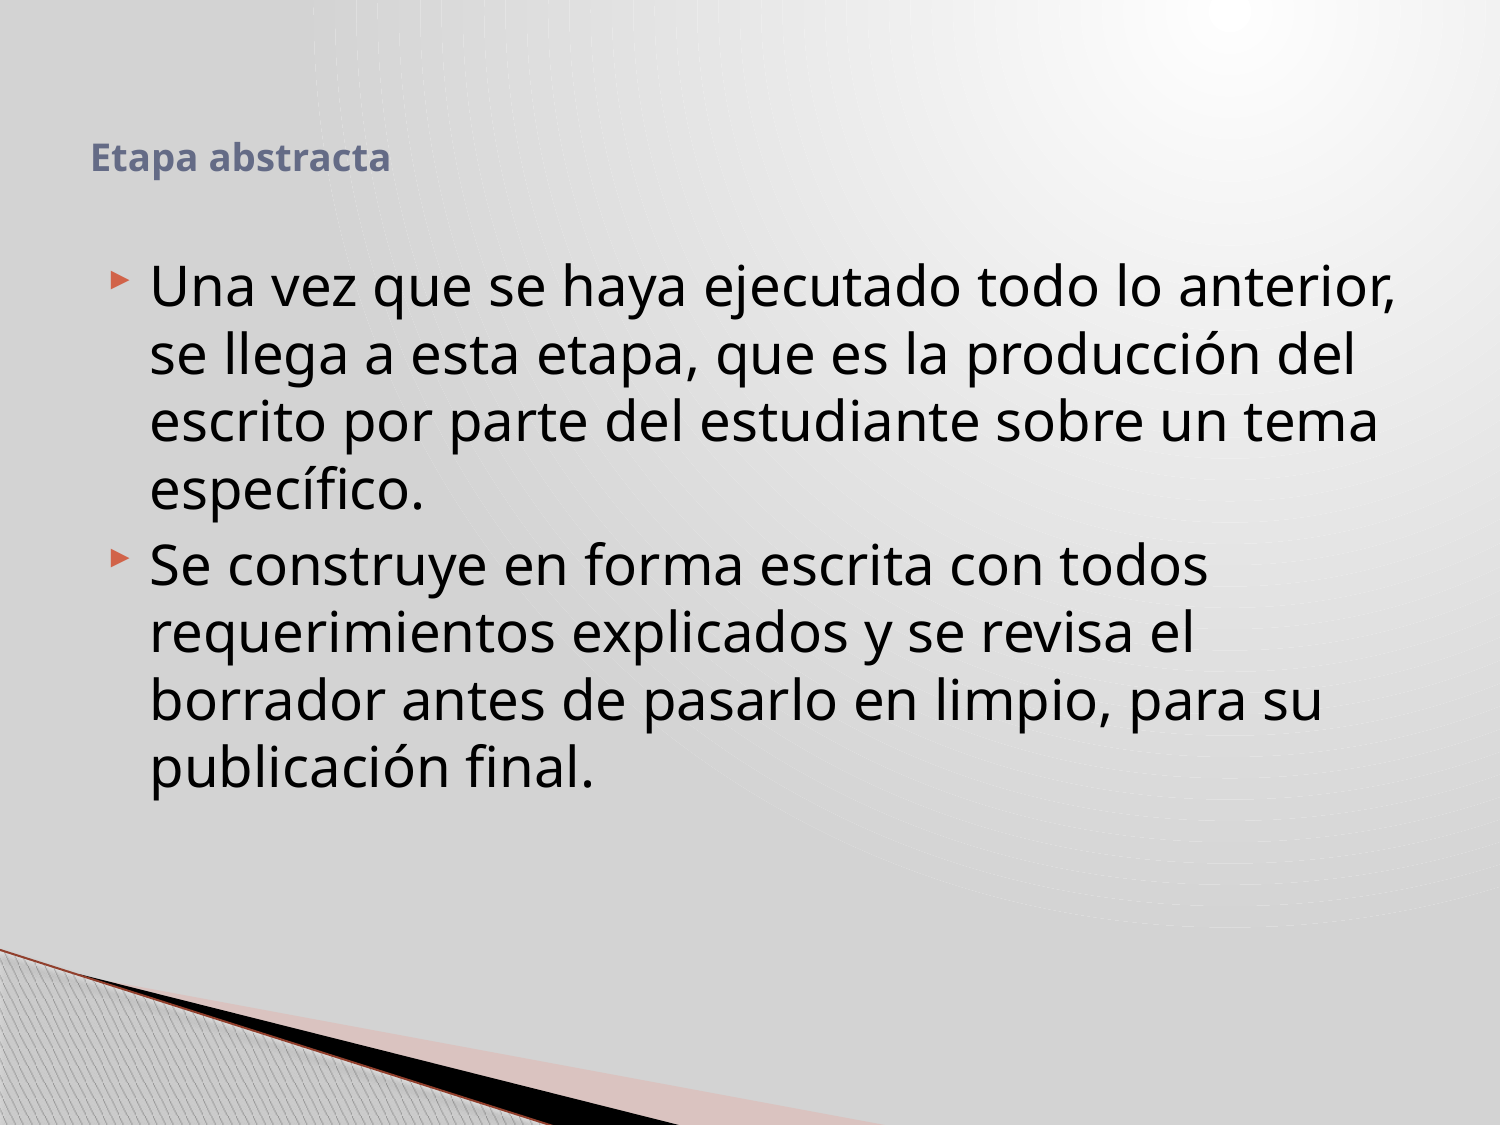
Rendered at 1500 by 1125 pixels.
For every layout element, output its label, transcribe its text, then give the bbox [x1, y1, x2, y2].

list Una vez que se haya ejecutado todo lo anterior, se llega a esta etapa, que es la producción del escrito por parte del estudiante sobre un tema específico. Se construye en forma escrita con todos requerimientos explicados y se revisa el borrador antes de pasarlo en limpio, para su publicación final. [75, 243, 1425, 986]
title Etapa abstracta [75, 125, 1425, 233]
